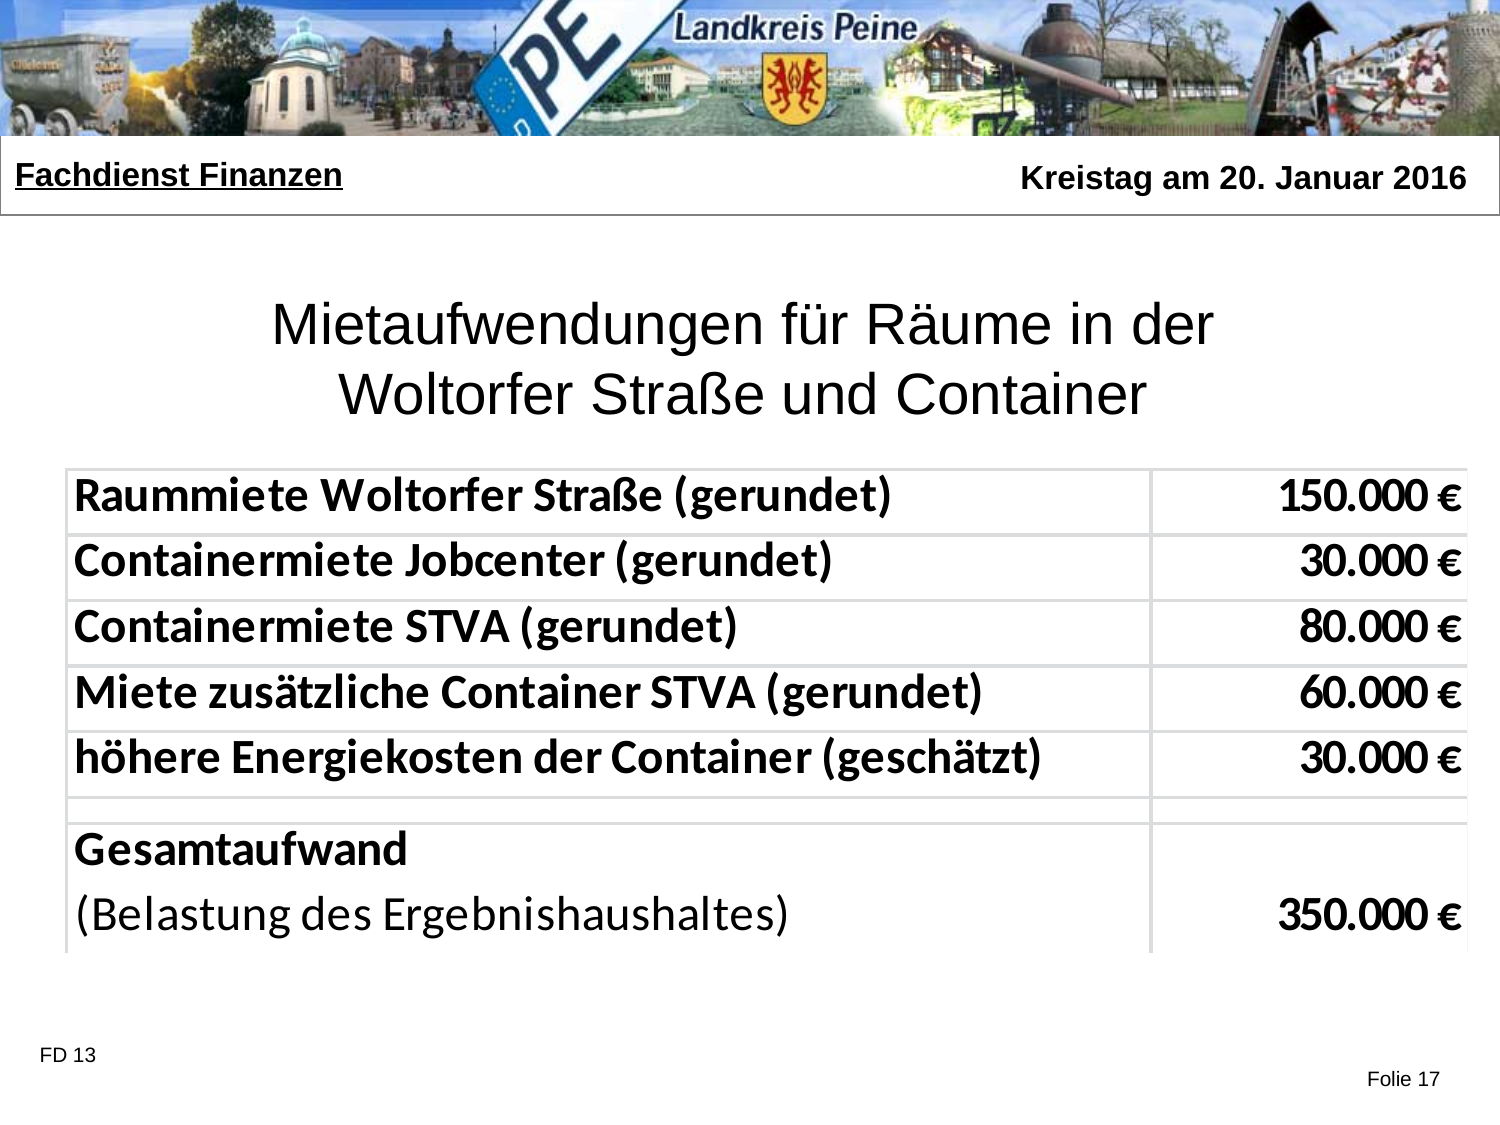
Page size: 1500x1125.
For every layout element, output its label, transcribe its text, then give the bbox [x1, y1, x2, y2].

picture [0, 0, 1500, 136]
text_box Mietaufwendungen für Räume in der Woltorfer Straße und Container [147, 278, 1341, 434]
picture [64, 467, 1471, 957]
